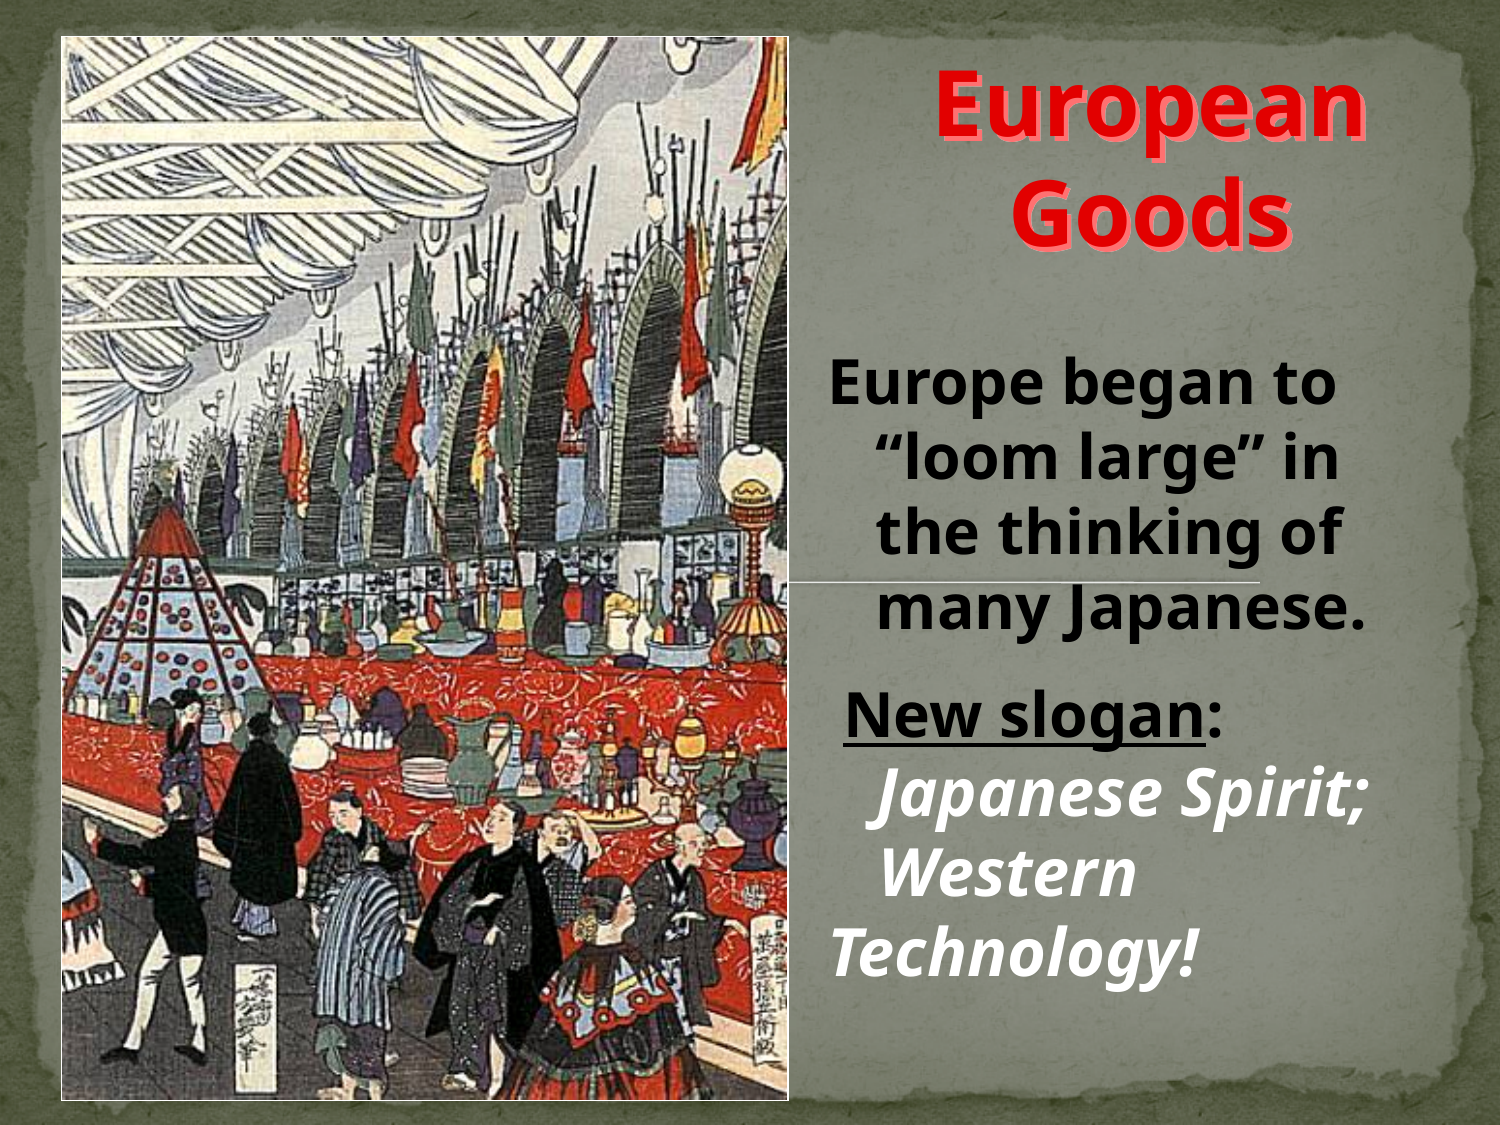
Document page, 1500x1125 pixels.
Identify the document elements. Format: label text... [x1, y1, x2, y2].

picture [62, 37, 787, 1100]
text_box Europe began to “loom large” in the thinking of many Japanese. New slogan: Japanese Spirit; Western Technology! [812, 334, 1500, 998]
text_box European Goods [862, 37, 1438, 273]
